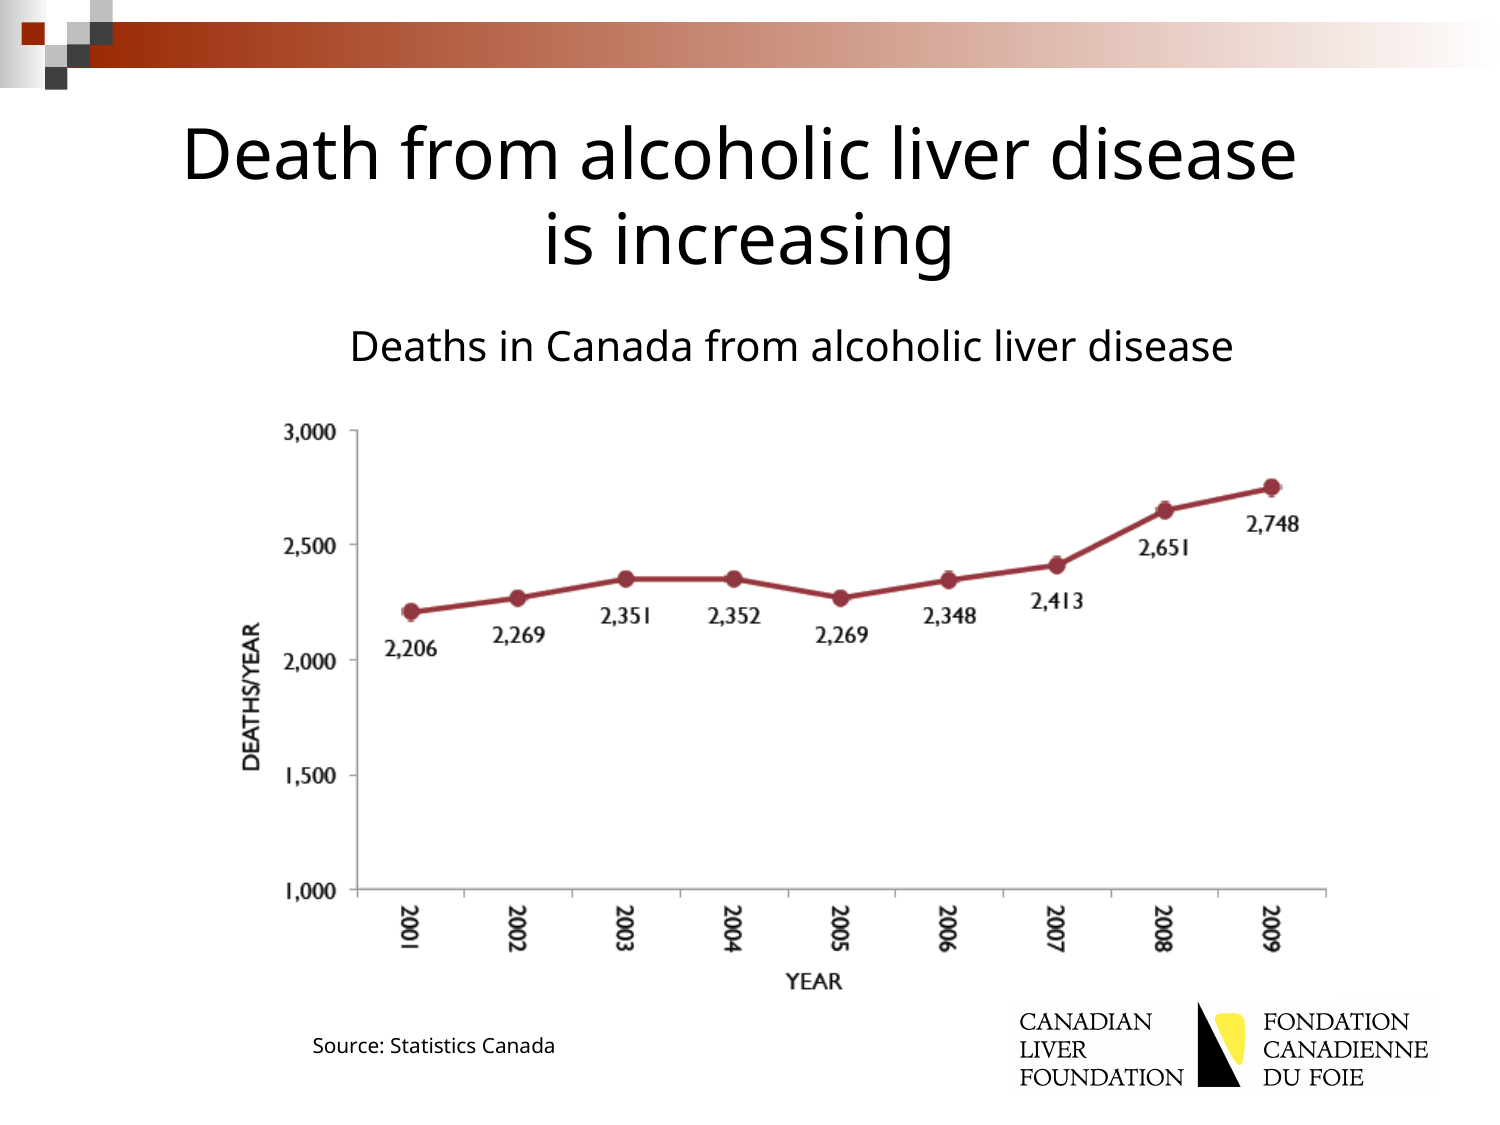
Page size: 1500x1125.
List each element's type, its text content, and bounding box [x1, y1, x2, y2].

title Death from alcoholic liver disease is increasing [75, 99, 1425, 288]
picture [199, 412, 1438, 1097]
text_box Source: Statistics Canada [297, 1025, 571, 1065]
text_box Deaths in Canada from alcoholic liver disease [334, 312, 1250, 378]
